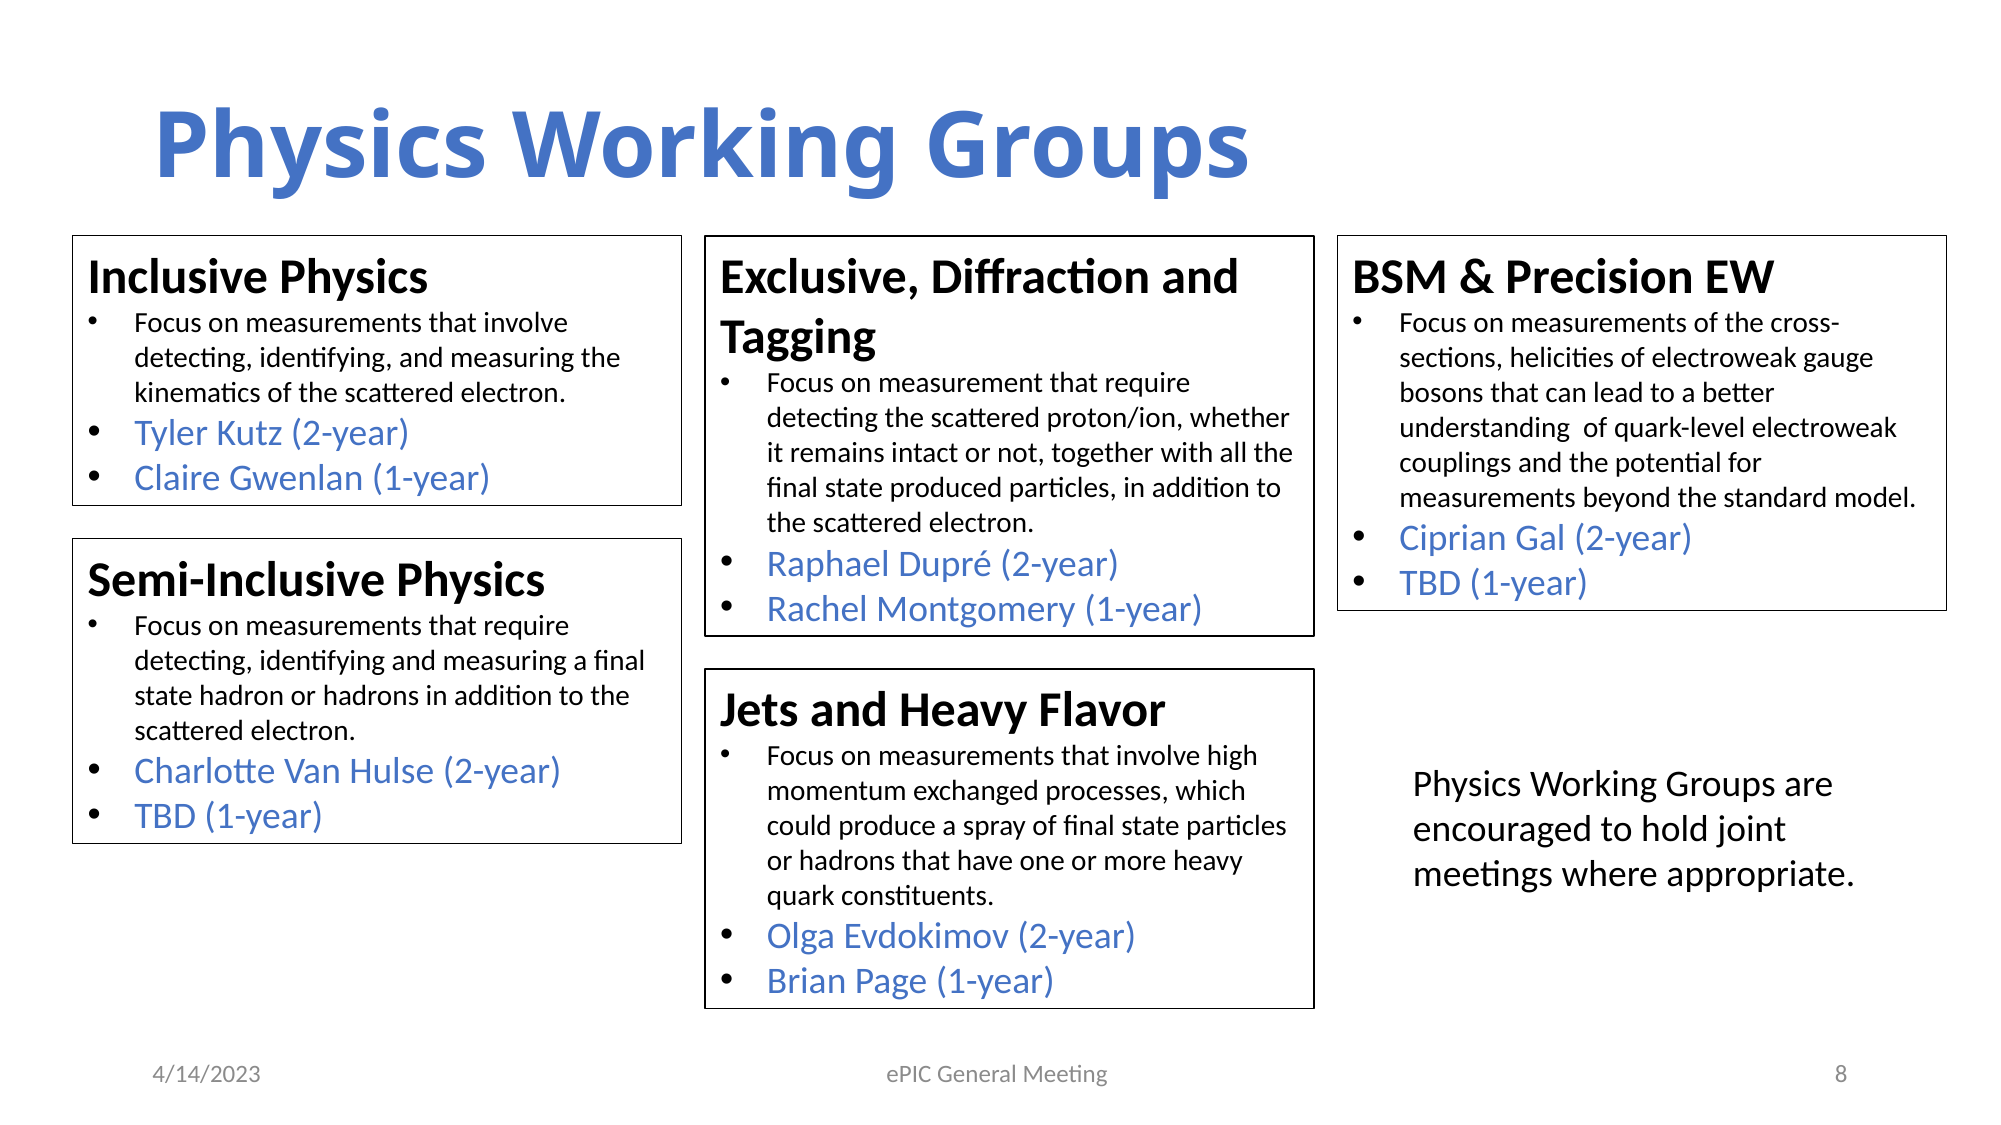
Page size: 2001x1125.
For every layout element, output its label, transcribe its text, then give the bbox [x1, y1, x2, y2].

text_box Inclusive Physics Focus on measurements that involve detecting, identifying, and measuring the kinematics of the scattered electron. Tyler Kutz (2-year) Claire Gwenlan (1-year) [72, 235, 682, 506]
footer ePIC General Meeting [662, 1042, 1338, 1103]
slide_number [137, 1042, 588, 1103]
slide_number 8 [1412, 1042, 1863, 1103]
title Physics Working Groups [137, 59, 1863, 236]
text_box Exclusive, Diffraction and Tagging Focus on measurement that require detecting the scattered proton/ion, whether it remains intact or not, together with all the final state produced particles, in addition to the scattered electron. Raphael Dupré (2-year) Rachel Montgomery (1-year) [704, 236, 1315, 636]
text_box Jets and Heavy Flavor Focus on measurements that involve high momentum exchanged processes, which could produce a spray of final state particles or hadrons that have one or more heavy quark constituents. Olga Evdokimov (2-year) Brian Page (1-year) [704, 668, 1315, 1009]
text_box BSM & Precision EW Focus on measurements of the cross-sections, helicities of electroweak gauge bosons that can lead to a better understanding of quark-level electroweak couplings and the potential for measurements beyond the standard model. Ciprian Gal (2-year) TBD (1-year) [1337, 235, 1947, 611]
text_box Semi-Inclusive Physics Focus on measurements that require detecting, identifying and measuring a final state hadron or hadrons in addition to the scattered electron. Charlotte Van Hulse (2-year) TBD (1-year) [72, 538, 682, 844]
text_box Physics Working Groups are encouraged to hold joint meetings where appropriate. [1398, 751, 1898, 902]
